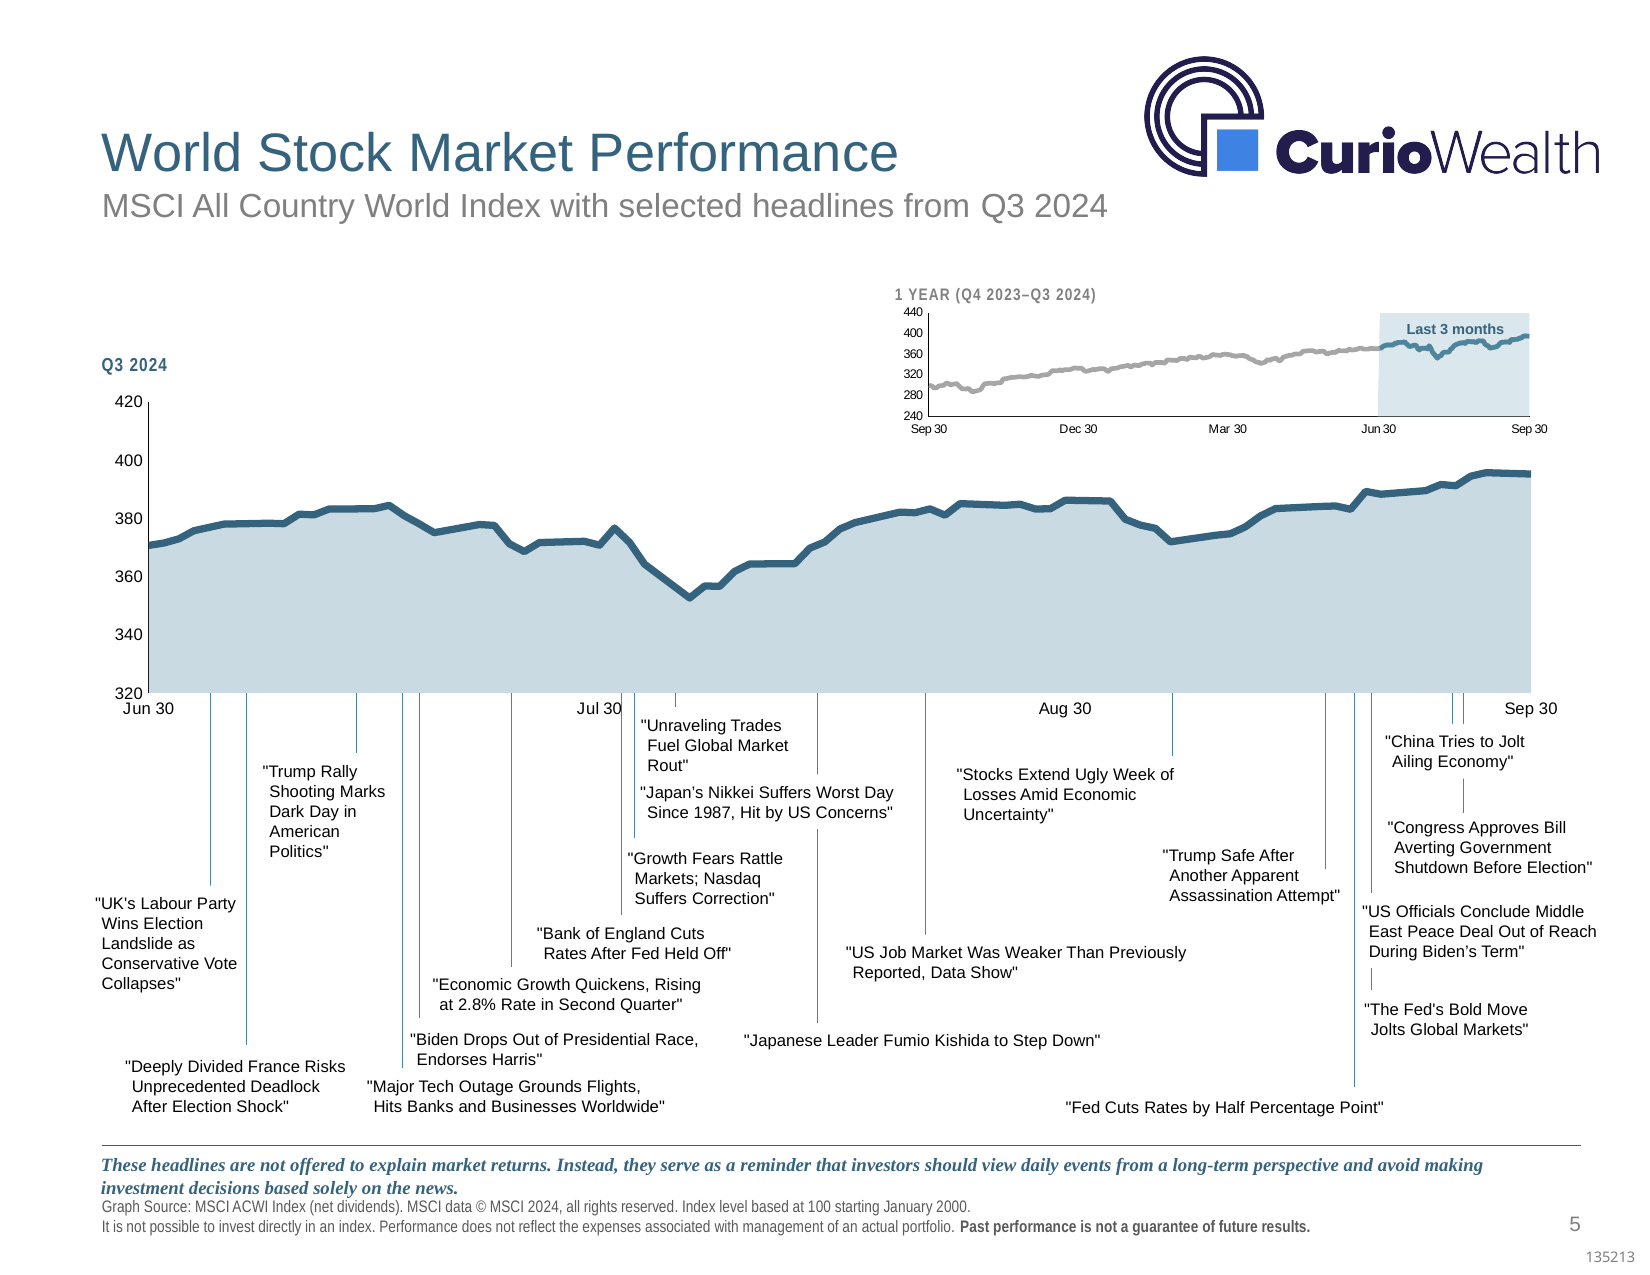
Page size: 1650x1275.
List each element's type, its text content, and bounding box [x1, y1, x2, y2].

text_box "US Job Market Was Weaker Than Previously Reported, Data Show" [845, 934, 1217, 990]
text_box "Japan’s Nikkei Suffers Worst Day Since 1987, Hit by US Concerns" [679, 782, 813, 829]
text_box "Deeply Divided France Risks Unprecedented Deadlock After Election Shock" [125, 1048, 353, 1124]
text_box "Unraveling Trades Fuel Global Market Rout" [640, 733, 670, 782]
text_box "UK's Labour Party Wins Election Landslide as Conservative Vote Collapses" [94, 885, 241, 1001]
text_box "Bank of England Cuts Rates After Fed Held Off" [536, 915, 740, 970]
text_box "Trump Rally Shooting Marks Dark Day in American Politics" [262, 753, 398, 869]
title World Stock Market Performance [86, 107, 1103, 175]
text_box 135213 [1351, 1238, 1650, 1275]
text_box "Fed Cuts Rates by Half Percentage Point" [1065, 1089, 1398, 1124]
text_box "US Officials Conclude Middle East Peace Deal Out of Reach During Biden’s Term" [1376, 893, 1605, 968]
text_box "Major Tech Outage Grounds Flights, Hits Banks and Businesses Worldwide" [366, 1068, 668, 1124]
text_box "Japan’s Nikkei Suffers Worst Day Since 1987, Hit by US Concerns" [823, 774, 905, 829]
text_box Q3 2024 [101, 341, 846, 383]
picture [1109, 29, 1635, 193]
text_box "Trump Safe After Another Apparent Assassination Attempt" [1162, 837, 1350, 913]
list Graph Source: MSCI ACWI Index (net dividends). MSCI data © MSCI 2024, all rights reserved. Index level based at 100 starting January 2000. It is not possible to invest directly in an index. Performance does not reflect the expenses associated with management of an actual portfolio. Past performance is not a guarantee of future results. [86, 1206, 1487, 1236]
text_box "Congress Approves Bill Averting Government Shutdown Before Election" [1387, 809, 1625, 885]
text_box These headlines are not offered to explain market returns. Instead, they serve as a reminder that investors should view daily events from a long-term perspective and avoid making investment decisions based solely on the news. [85, 1145, 1529, 1206]
text_box "China Tries to Jolt Ailing Economy" [1385, 733, 1458, 779]
text_box "Japanese Leader Fumio Kishida to Step Down" [743, 1022, 1127, 1057]
text_box "The Fed's Bold Move Jolts Global Markets" [1364, 991, 1568, 1047]
text_box "Unraveling Trades Fuel Global Market Rout" [680, 733, 813, 782]
slide_number 5 [1500, 1168, 1581, 1236]
text_box "Growth Fears Rattle Markets; Nasdaq Suffers Correction" [627, 840, 811, 916]
text_box "China Tries to Jolt Ailing Economy" [1468, 733, 1557, 779]
chart [92, 272, 1568, 725]
text_box "Japan’s Nikkei Suffers Worst Day Since 1987, Hit by US Concerns" [640, 782, 671, 829]
list MSCI All Country World Index with selected headlines from Q3 2024 [86, 175, 1535, 232]
text_box "Stocks Extend Ugly Week of Losses Amid Economic Uncertainty" [956, 756, 1232, 831]
text_box "Economic Growth Quickens, Rising at 2.8% Rate in Second Quarter" [432, 966, 711, 1022]
text_box "Biden Drops Out of Presidential Race, Endorses Harris" [409, 1021, 722, 1076]
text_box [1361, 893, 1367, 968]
